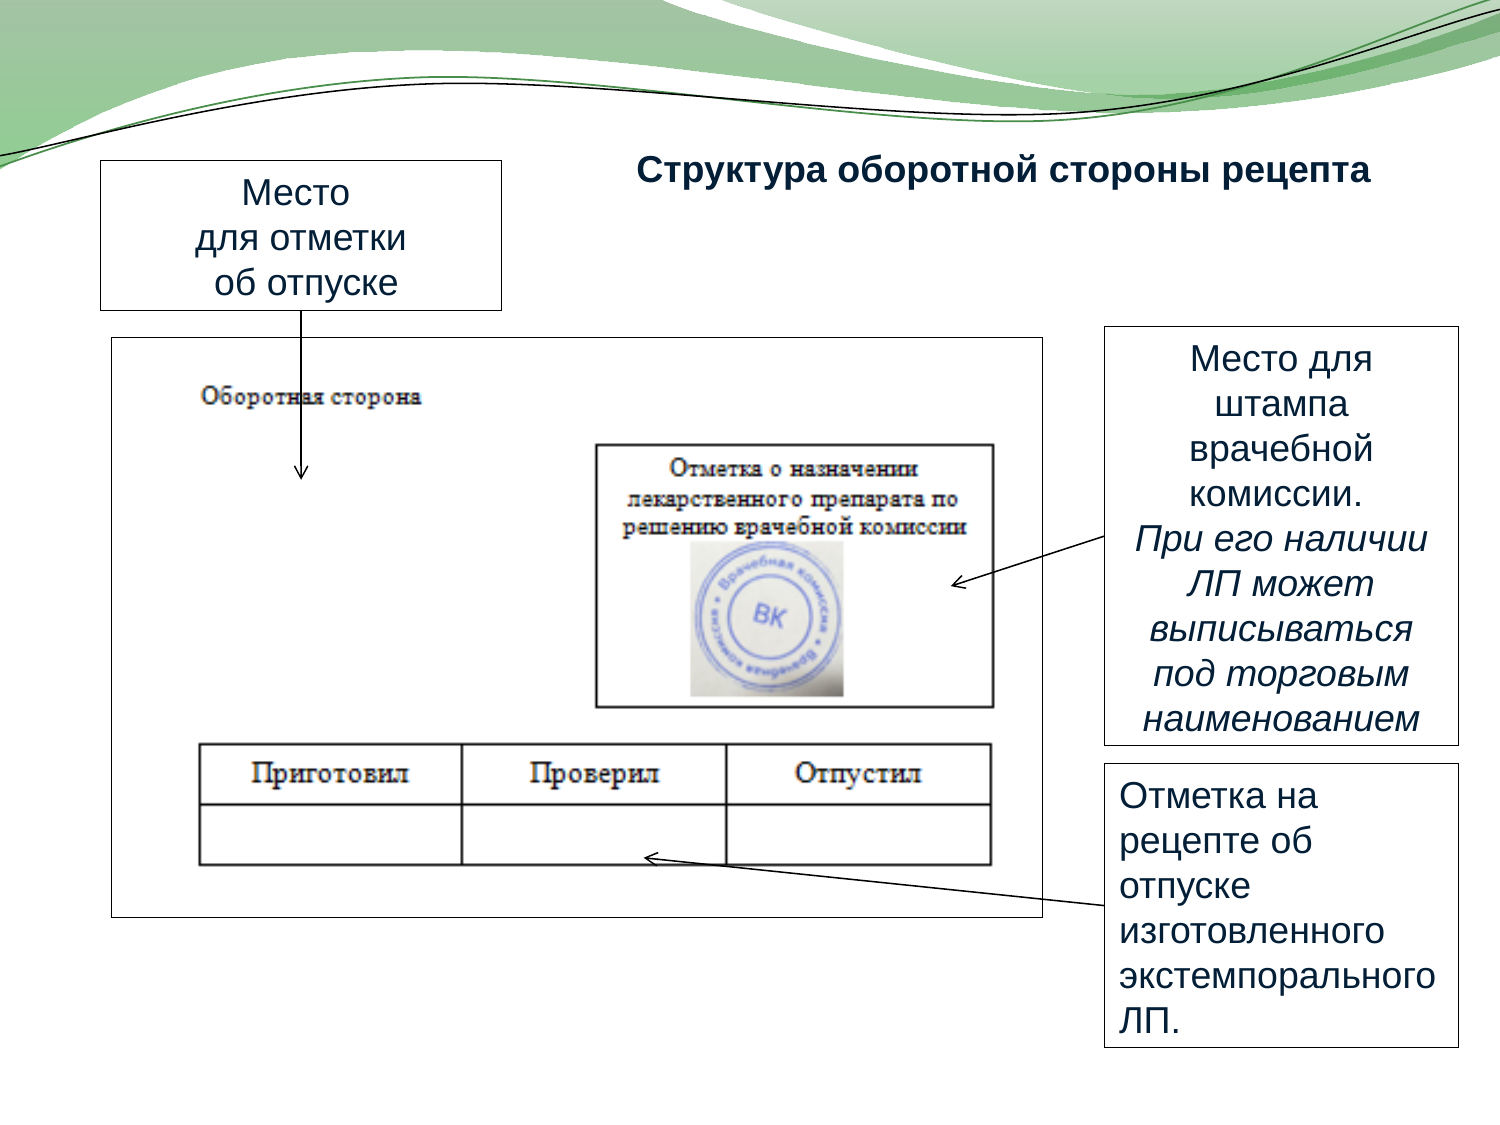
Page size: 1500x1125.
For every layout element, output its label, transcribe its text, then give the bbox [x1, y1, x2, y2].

text_box Структура оборотной стороны рецепта [572, 137, 1436, 197]
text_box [950, 537, 1105, 587]
text_box Место для отметки об отпуске [100, 160, 502, 311]
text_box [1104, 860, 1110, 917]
text_box Место для штампа врачебной комиссии. При его наличии ЛП может выписываться под торговым наименованием [1104, 326, 1459, 746]
picture [111, 337, 1042, 918]
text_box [643, 857, 1105, 908]
text_box Отметка на рецепте об отпуске изготовленного экстемпорального ЛП. [1104, 763, 1459, 1048]
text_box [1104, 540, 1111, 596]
